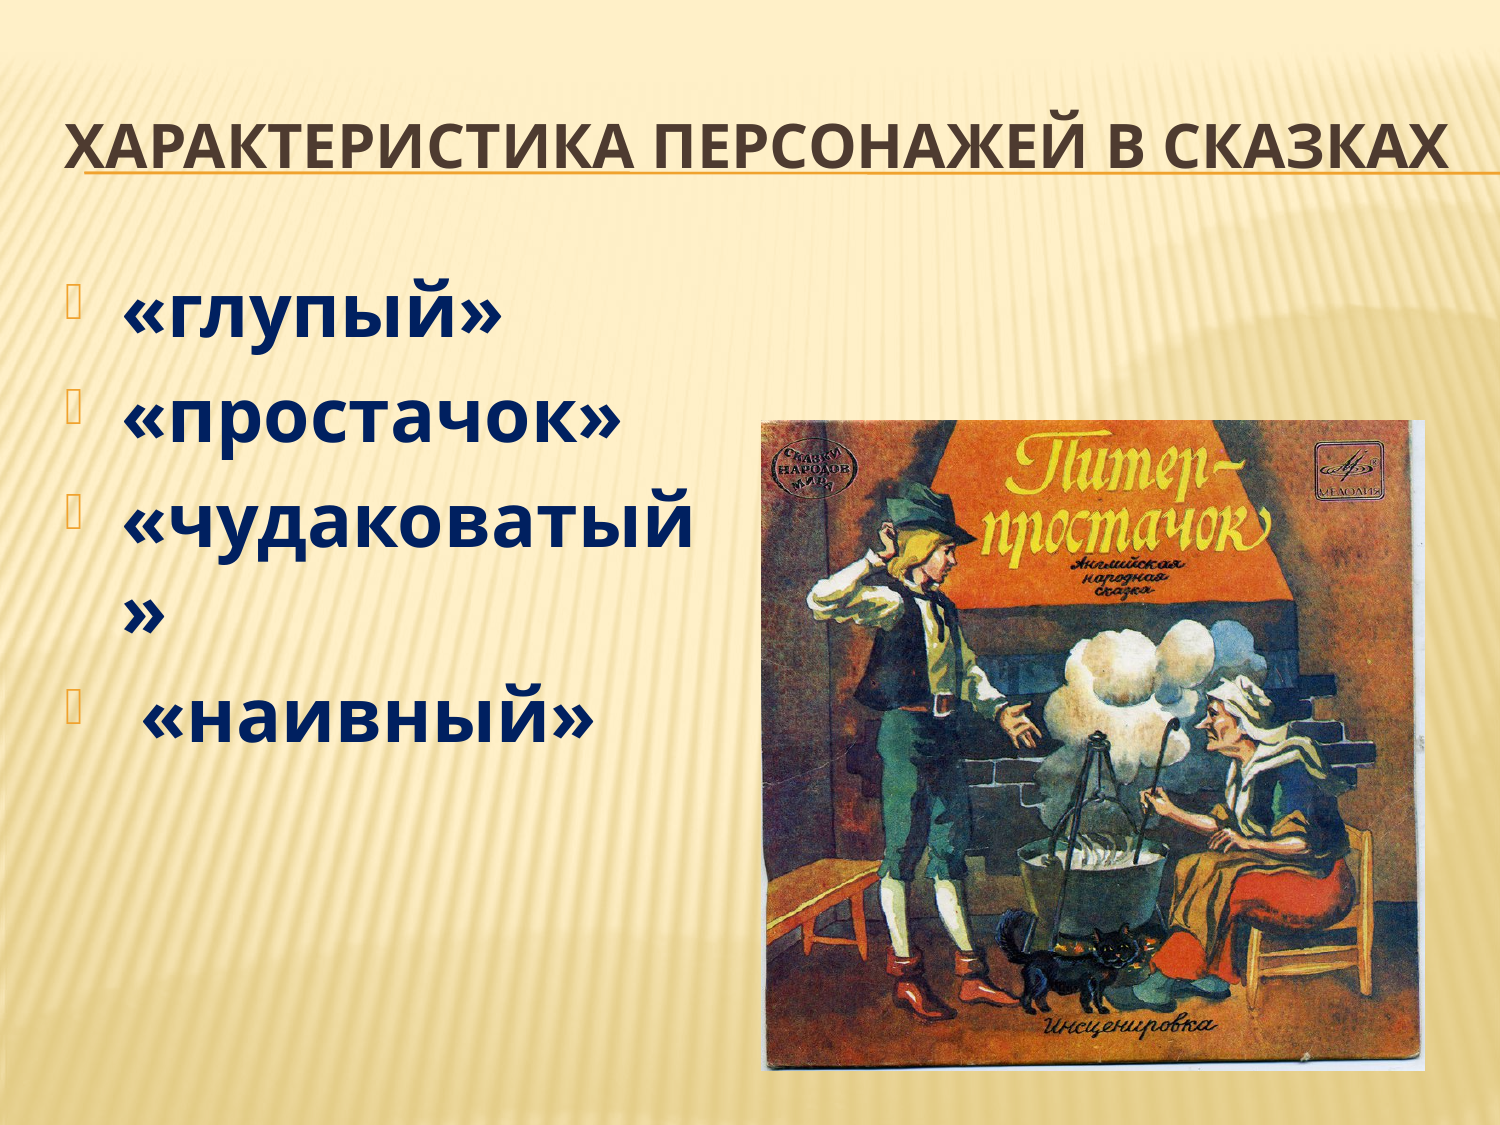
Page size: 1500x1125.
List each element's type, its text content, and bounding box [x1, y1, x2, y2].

list «глупый» «простачок» «чудаковатый» «наивный» [50, 254, 750, 917]
title Характеристика персонажей в сказках [50, 75, 1475, 213]
picture [761, 420, 1425, 1071]
